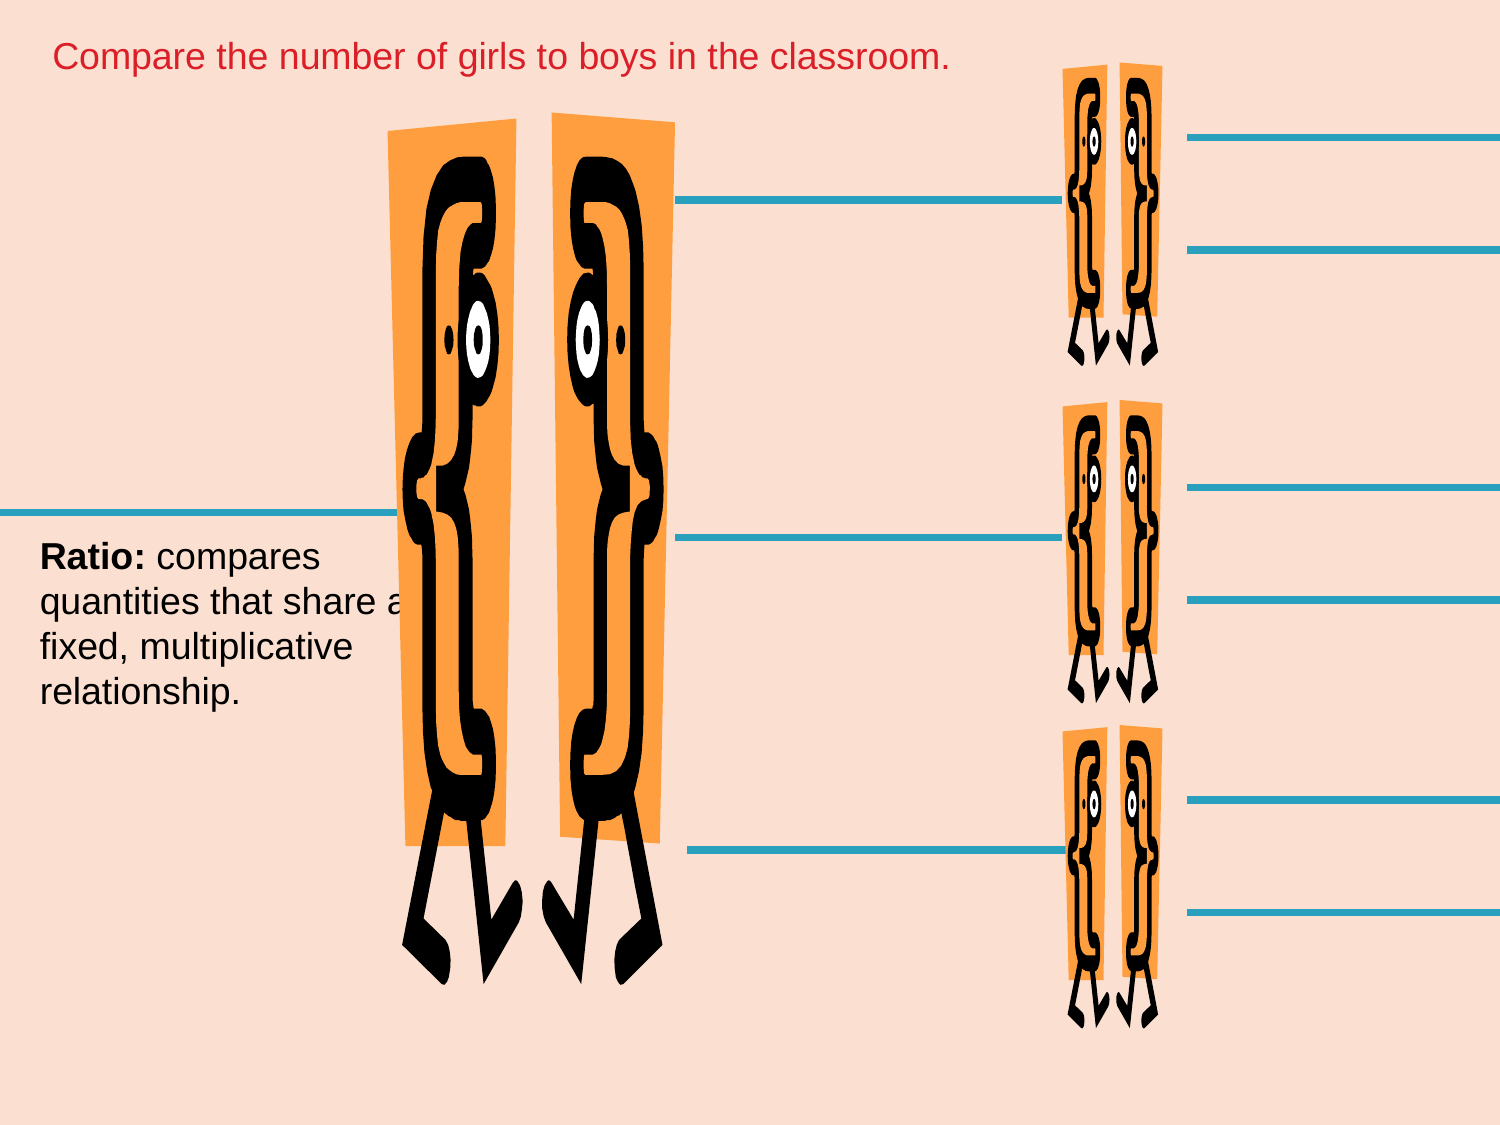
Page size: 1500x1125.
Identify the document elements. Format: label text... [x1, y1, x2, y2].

text_box Ratio: compares quantities that share a fixed, multiplicative relationship. [24, 524, 382, 720]
picture [387, 112, 676, 988]
picture [1062, 399, 1163, 705]
picture [1062, 62, 1163, 367]
picture [1062, 724, 1163, 1030]
text_box Compare the number of girls to boys in the classroom. [37, 24, 1038, 85]
